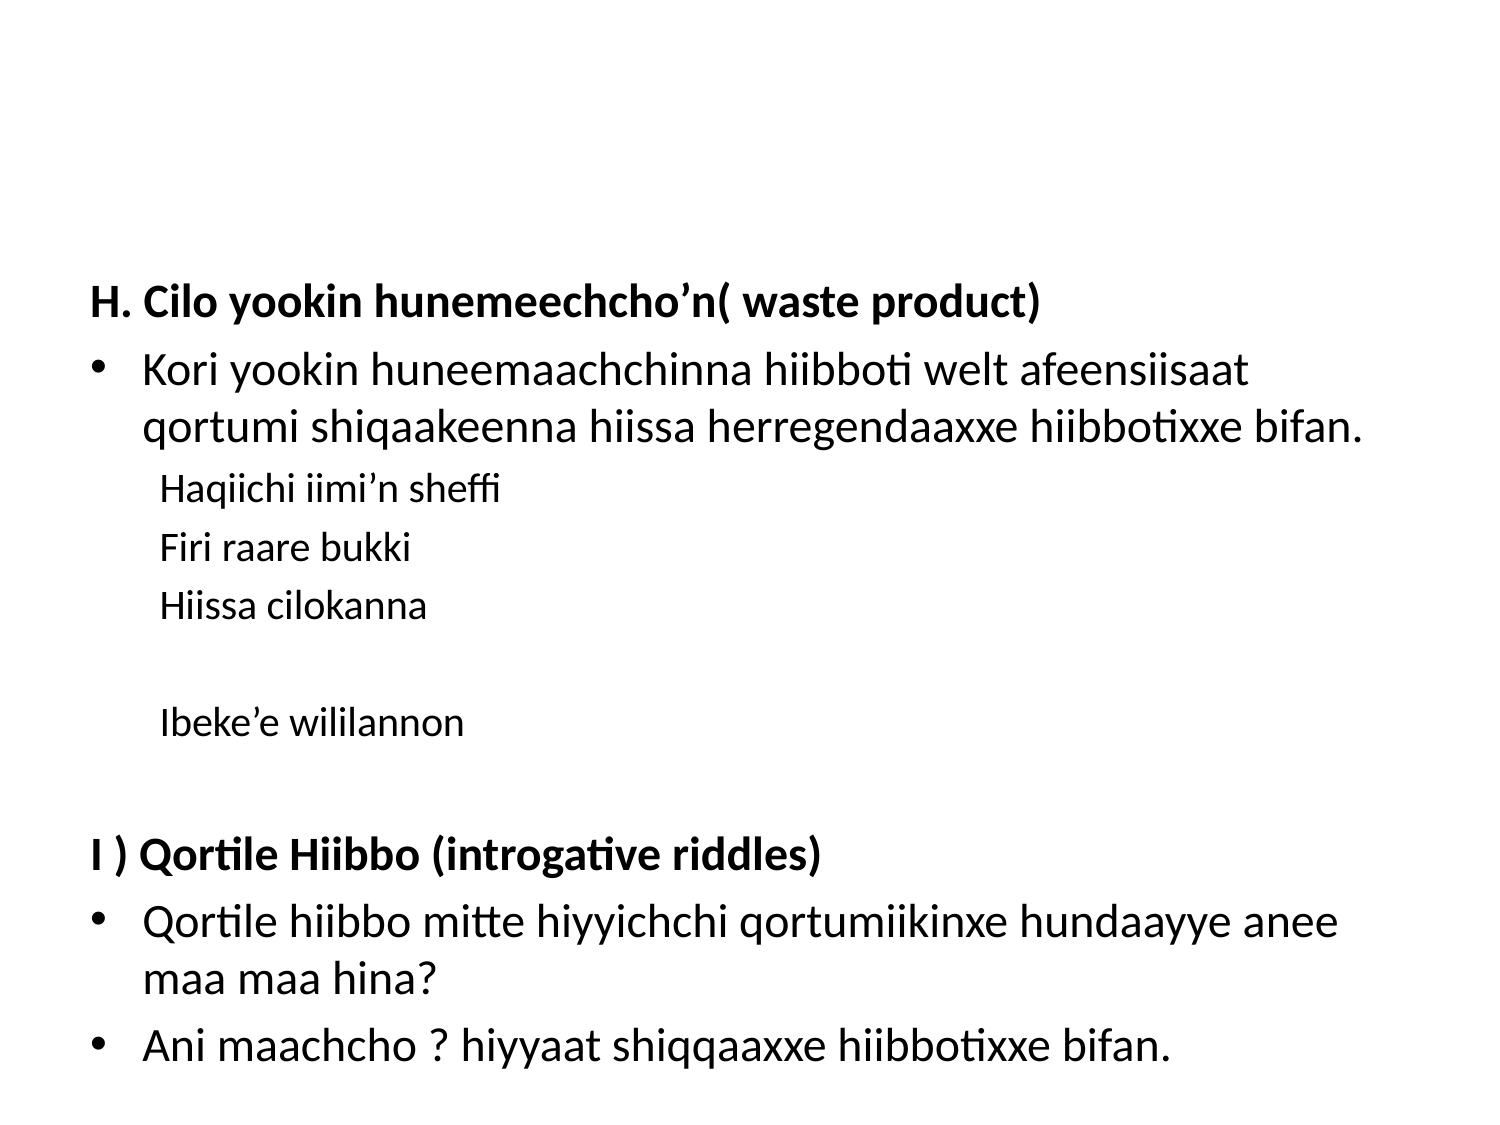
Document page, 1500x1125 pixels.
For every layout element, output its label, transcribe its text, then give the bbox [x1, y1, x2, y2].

list H. Cilo yookin hunemeechcho’n( waste product) Kori yookin huneemaachchinna hiibboti welt afeensiisaat qortumi shiqaakeenna hiissa herregendaaxxe hiibbotixxe bifan. Haqiichi iimi’n sheffi Firi raare bukki Hiissa cilokanna Ibeke’e wililannon I ) Qortile Hiibbo (introgative riddles) Qortile hiibbo mitte hiyyichchi qortumiikinxe hundaayye anee maa maa hina? Ani maachcho ? hiyyaat shiqqaaxxe hiibbotixxe bifan. [75, 262, 1425, 1100]
